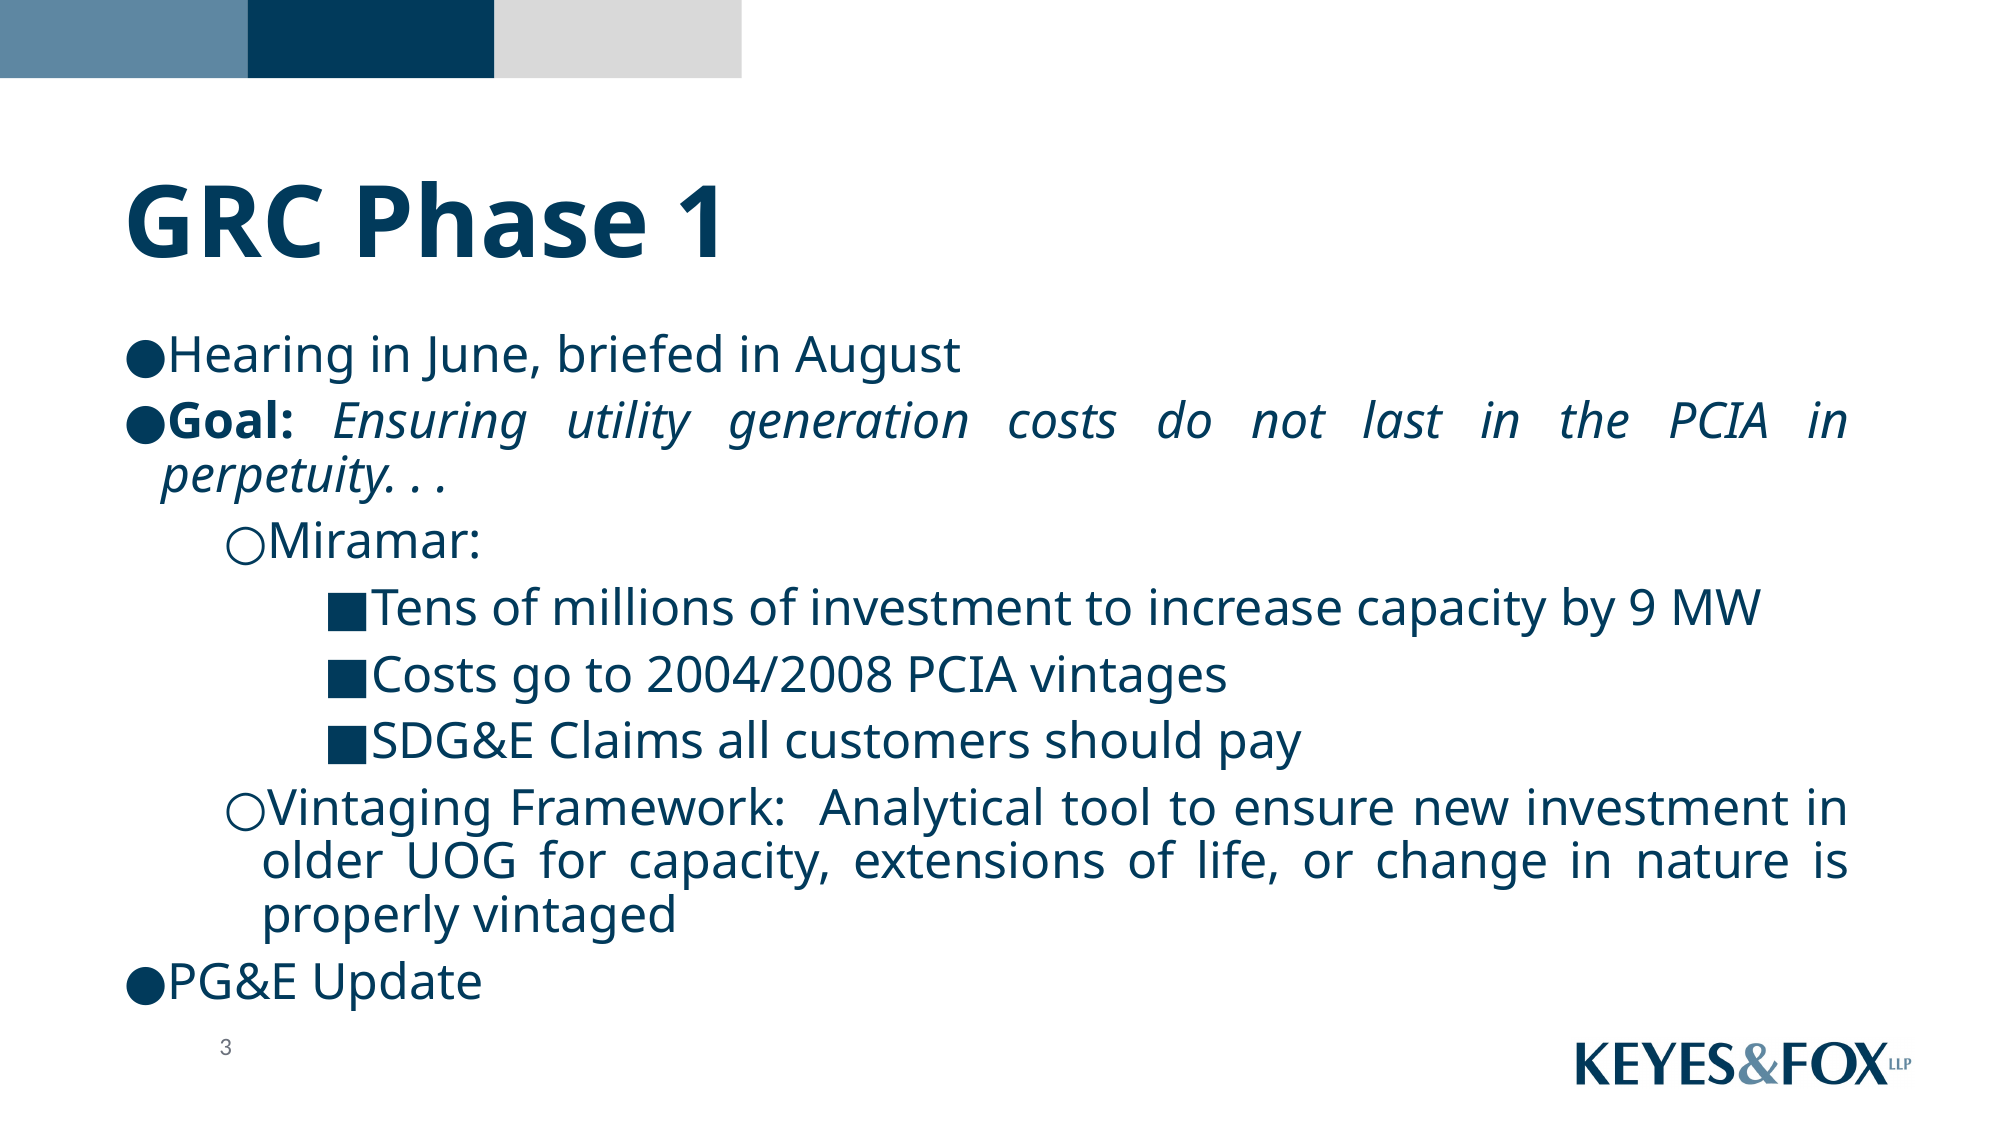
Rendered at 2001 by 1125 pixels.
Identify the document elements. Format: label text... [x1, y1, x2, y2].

list Hearing in June, briefed in August Goal: Ensuring utility generation costs do not last in the PCIA in perpetuity. . . Miramar: Tens of millions of investment to increase capacity by 9 MW Costs go to 2004/2008 PCIA vintages SDG&E Claims all customers should pay Vintaging Framework: Analytical tool to ensure new investment in older UOG for capacity, extensions of life, or change in nature is properly vintaged PG&E Update [103, 248, 1871, 877]
picture [1571, 1037, 1915, 1089]
slide_number 3 [127, 1002, 248, 1089]
title GRC Phase 1 [103, 151, 1897, 264]
